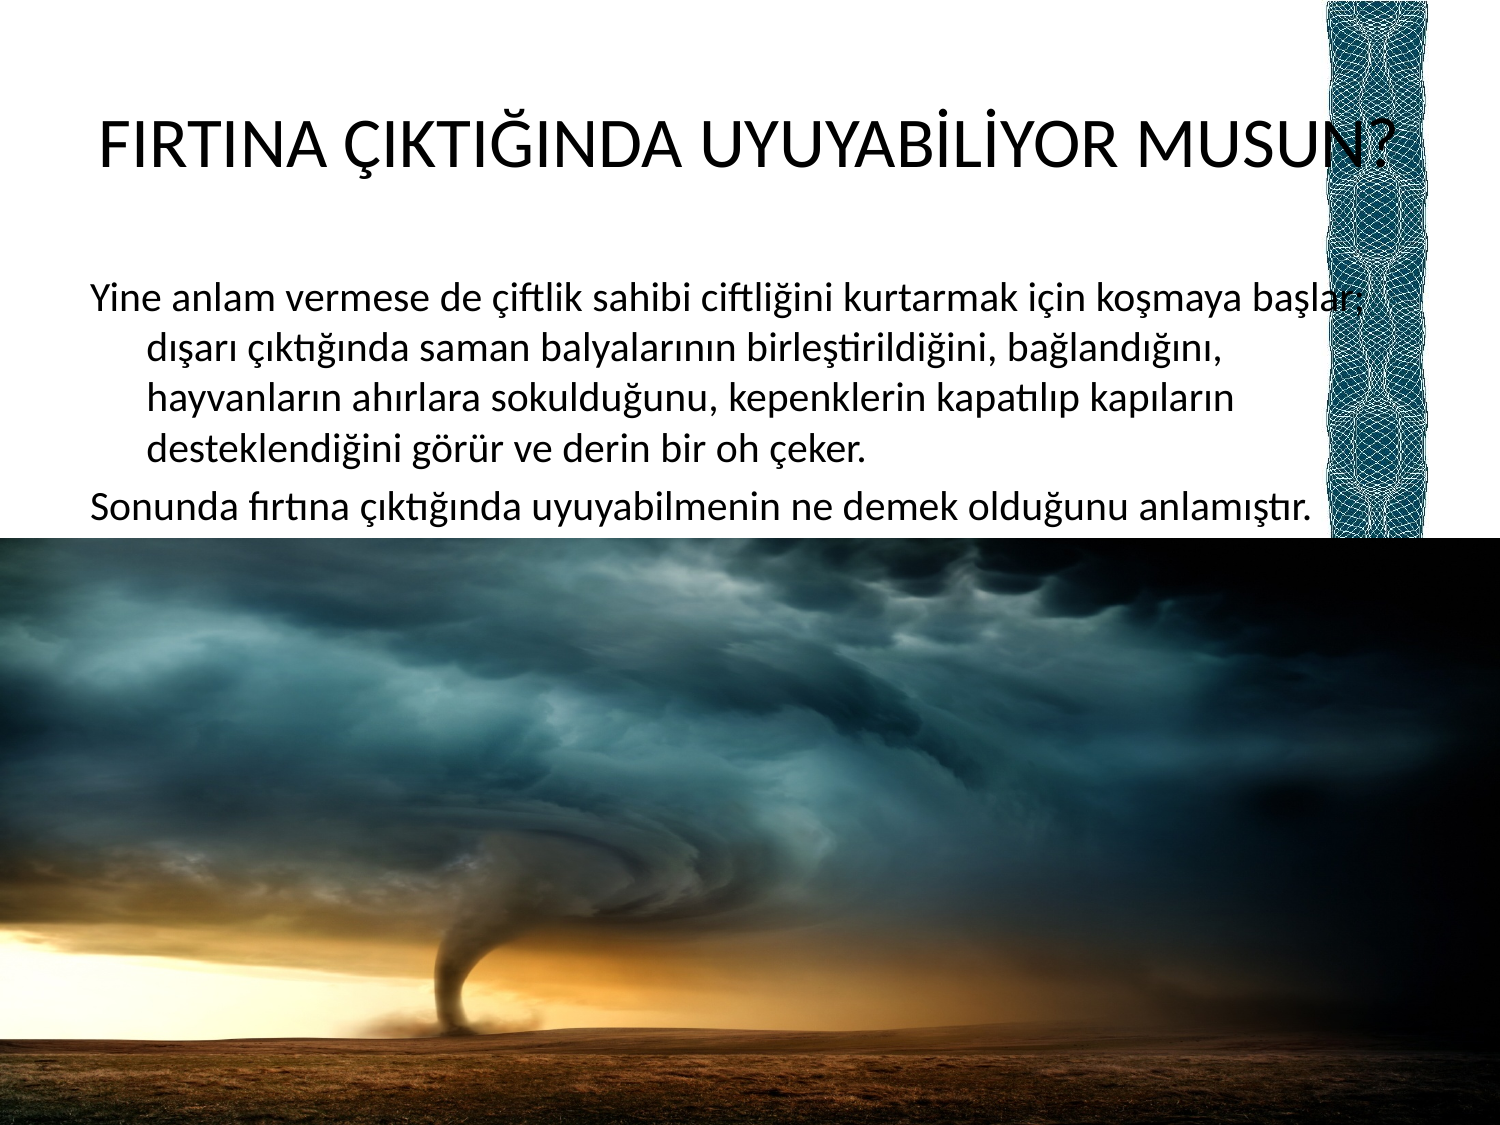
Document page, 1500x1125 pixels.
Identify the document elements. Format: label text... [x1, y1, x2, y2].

title FIRTINA ÇIKTIĞINDA UYUYABİLİYOR MUSUN? [75, 45, 1425, 233]
picture [0, 0, 1500, 1125]
list Yine anlam vermese de çiftlik sahibi ciftliğini kurtarmak için koşmaya başlar; dışarı çıktığında saman balyalarının birleştirildiğini, bağlandığını, hayvanların ahırlara sokulduğunu, kepenklerin kapatılıp kapıların desteklendiğini görür ve derin bir oh çeker. Sonunda fırtına çıktığında uyuyabilmenin ne demek olduğunu anlamıştır. . [75, 262, 1425, 537]
